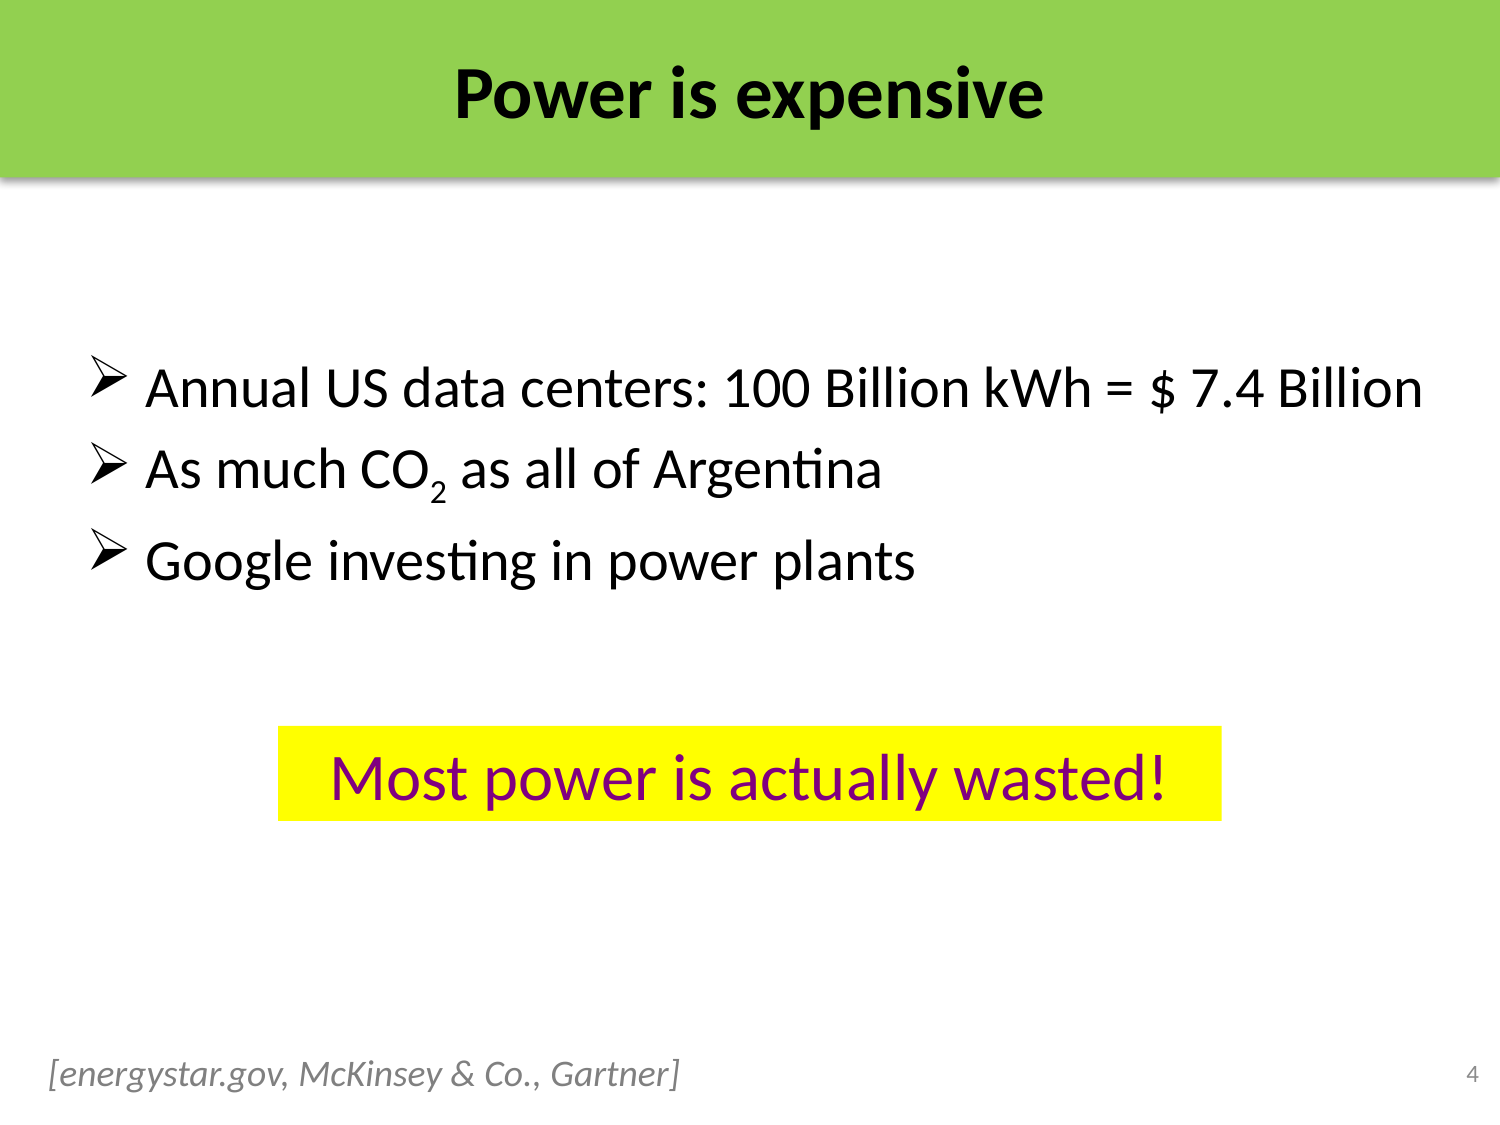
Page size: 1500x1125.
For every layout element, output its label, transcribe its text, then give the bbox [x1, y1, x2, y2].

text_box [energystar.gov, McKinsey & Co., Gartner] [33, 1041, 1047, 1102]
text_box Most power is actually wasted! [278, 725, 1222, 821]
slide_number 4 [1144, 1042, 1494, 1103]
text_box Annual US data centers: 100 Billion kWh = $ 7.4 Billion As much CO2 as all of Argentina Google investing in power plants [71, 341, 1500, 608]
text_box Power is expensive [0, 0, 1500, 178]
